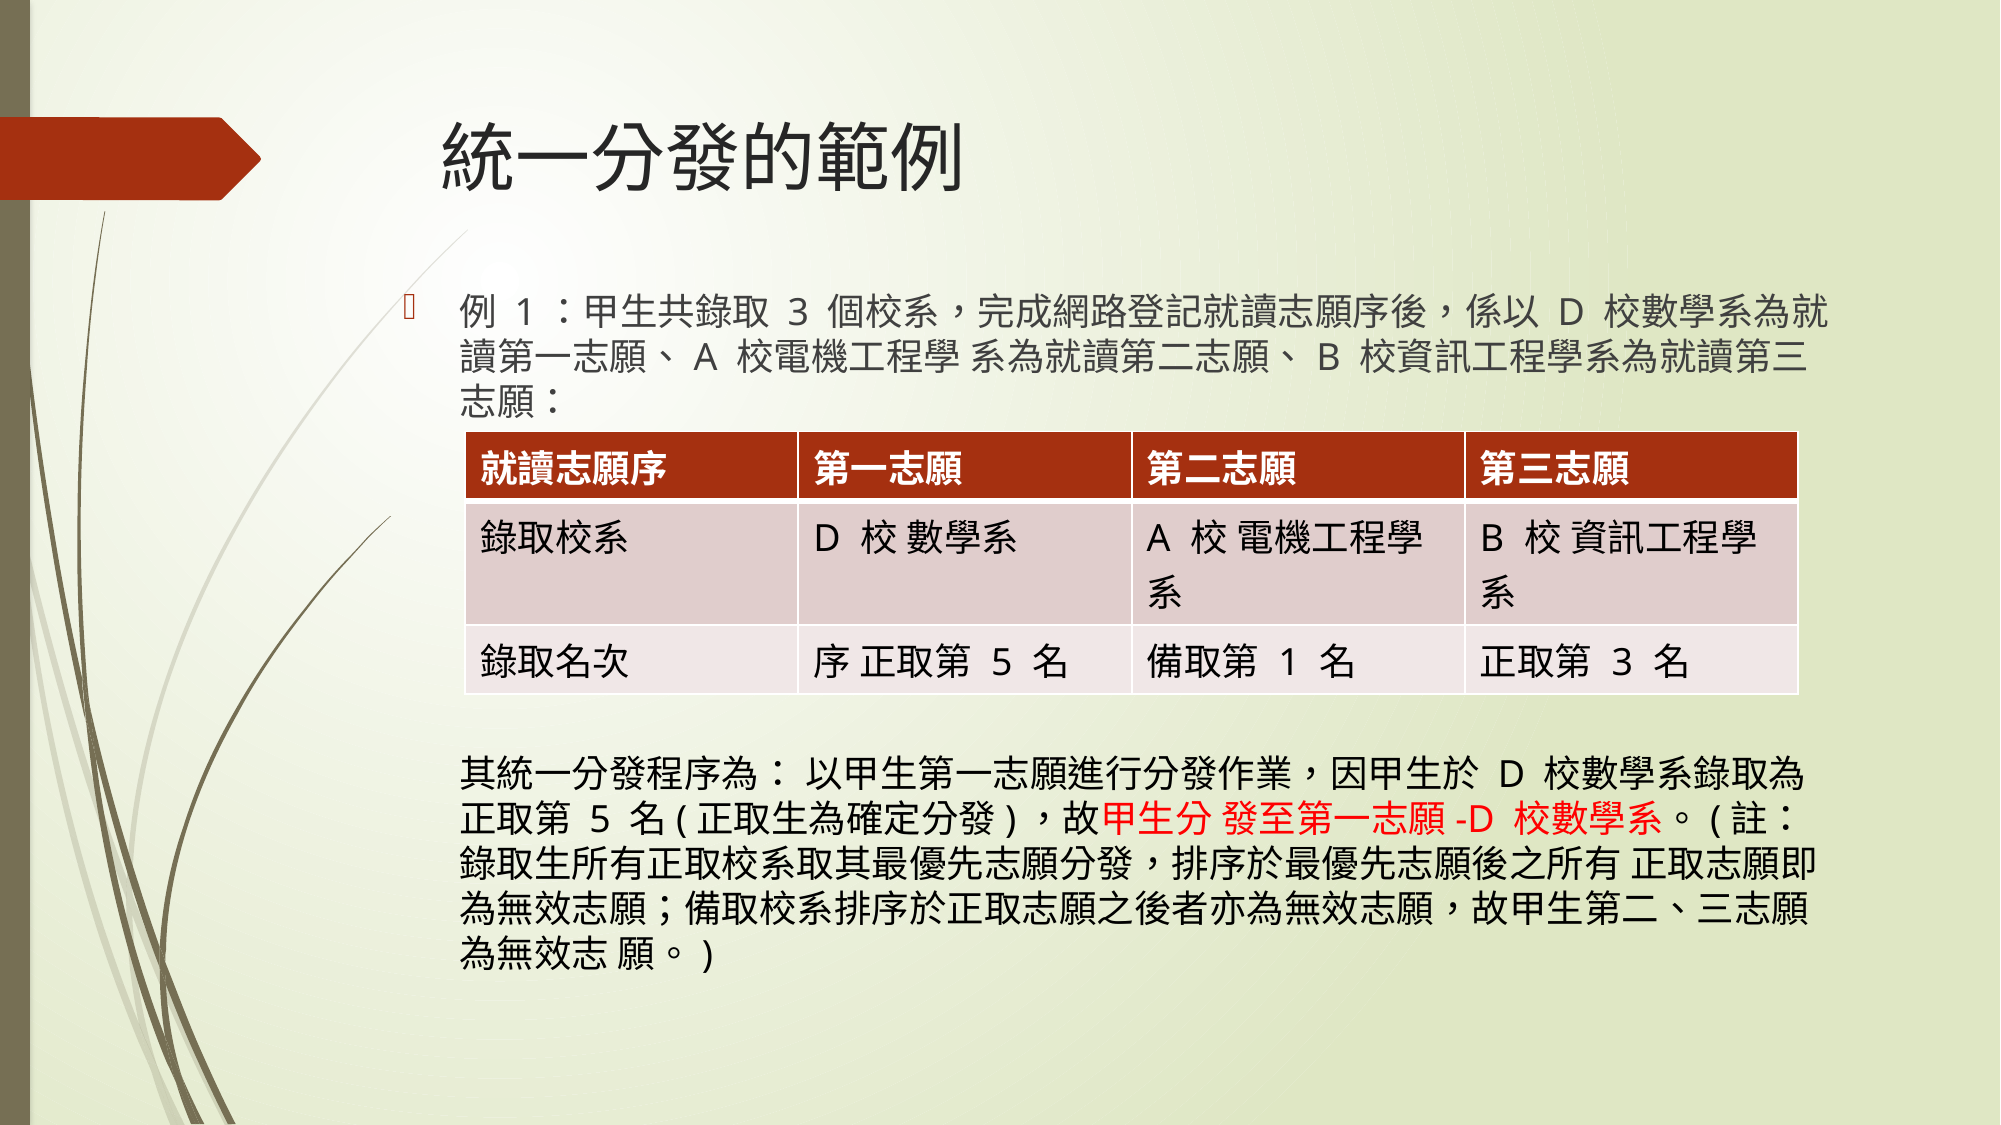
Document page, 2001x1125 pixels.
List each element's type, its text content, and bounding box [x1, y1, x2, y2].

table_cell 正取第 3 名 [1466, 626, 1797, 693]
table_cell 錄取名次 [466, 626, 797, 693]
table_cell B 校 資訊工程學系 [1466, 504, 1797, 624]
table_header 第三志願 [1466, 432, 1797, 498]
list 例 1：甲生共錄取 3 個校系，完成網路登記就讀志願序後，係以 D 校數學系為就讀第一志願、A 校電機工程學 系為就讀第二志願、B 校資訊工程學系為就讀第三志願： [388, 280, 1851, 901]
title 統一分發的範例 [425, 102, 1888, 313]
table_cell 錄取校系 [466, 504, 797, 624]
table_cell A 校 電機工程學系 [1133, 504, 1464, 624]
text_box 其統一分發程序為： 以甲生第一志願進行分發作業，因甲生於 D 校數學系錄取為正取第 5 名(正取生為確定分發)，故甲生分 發至第一志願-D 校數學系。(註：錄取生所有正取校系取其最優先志願分發，排序於最優先志願後之所有 正取志願即為無效志願；備取校系排序於正取志願之後者亦為無效志願，故甲生第二、三志願為無效志 願。) [444, 742, 1851, 983]
table_cell 備取第 1 名 [1133, 626, 1464, 693]
table_cell 序 正取第 5 名 [799, 626, 1131, 693]
table_header 第一志願 [799, 432, 1131, 498]
table_cell D 校 數學系 [799, 504, 1131, 624]
table_header 就讀志願序 [466, 432, 797, 498]
table_header 第二志願 [1133, 432, 1464, 498]
